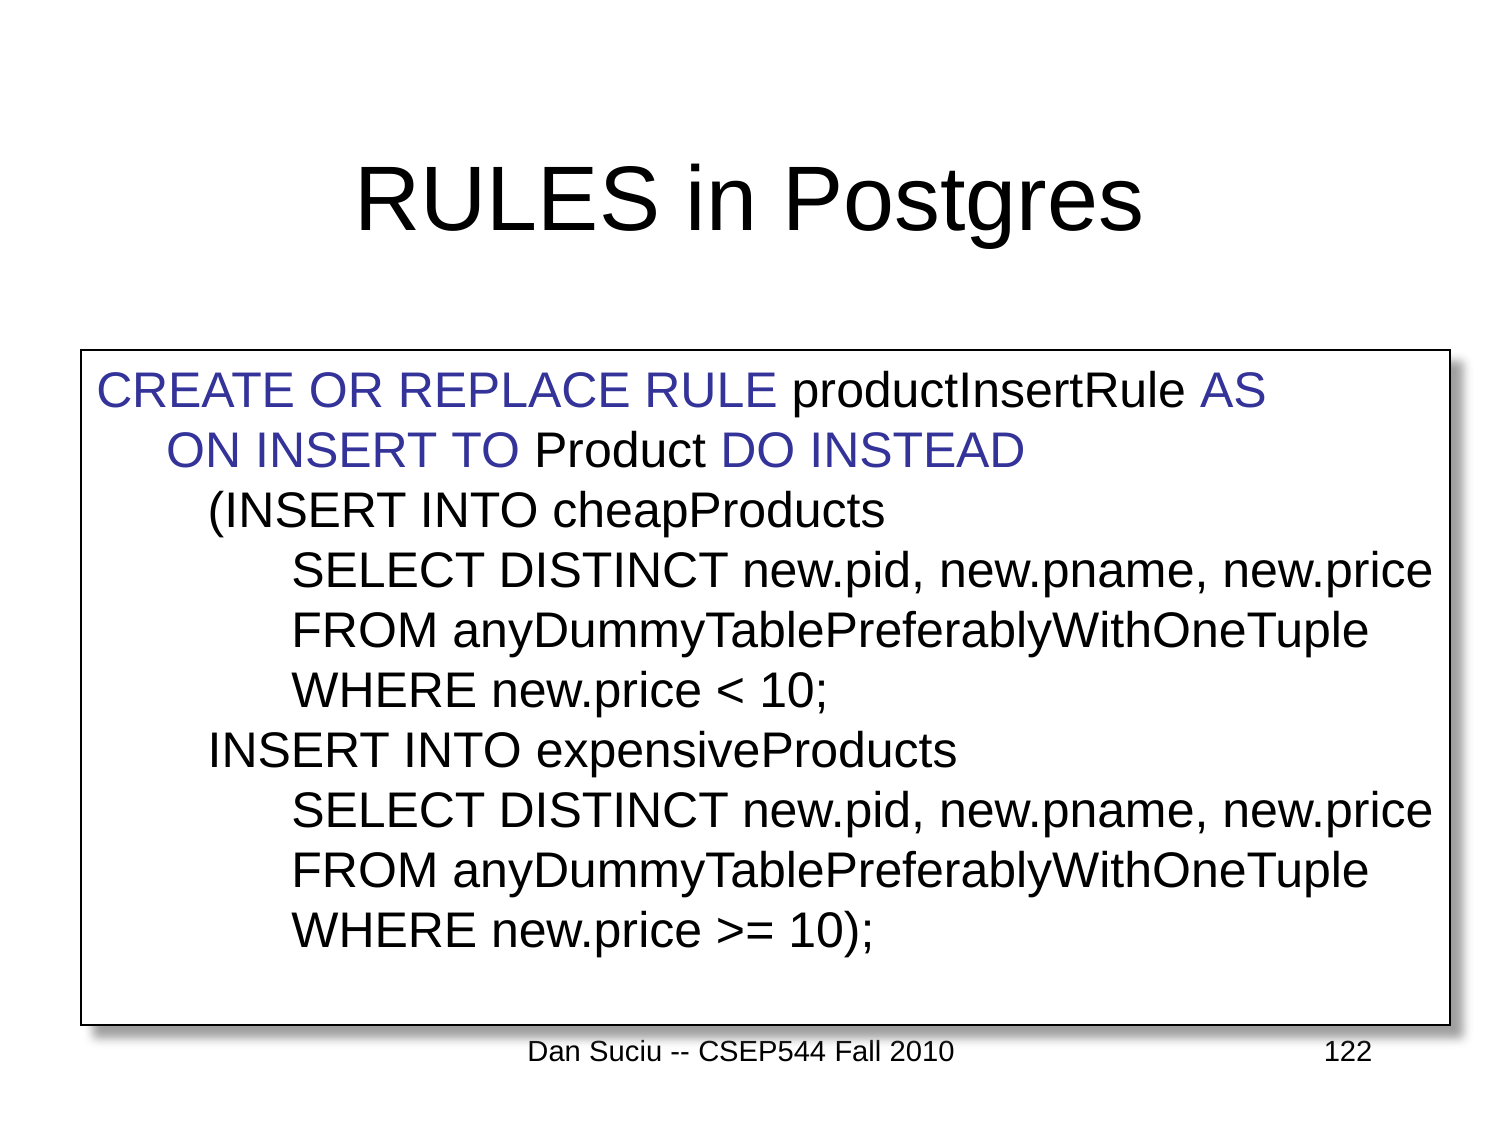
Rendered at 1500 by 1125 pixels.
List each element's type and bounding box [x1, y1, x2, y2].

text_box [81, 349, 1450, 1026]
title [112, 99, 1388, 288]
slide_number [1074, 1040, 1388, 1101]
footer [512, 1024, 988, 1101]
